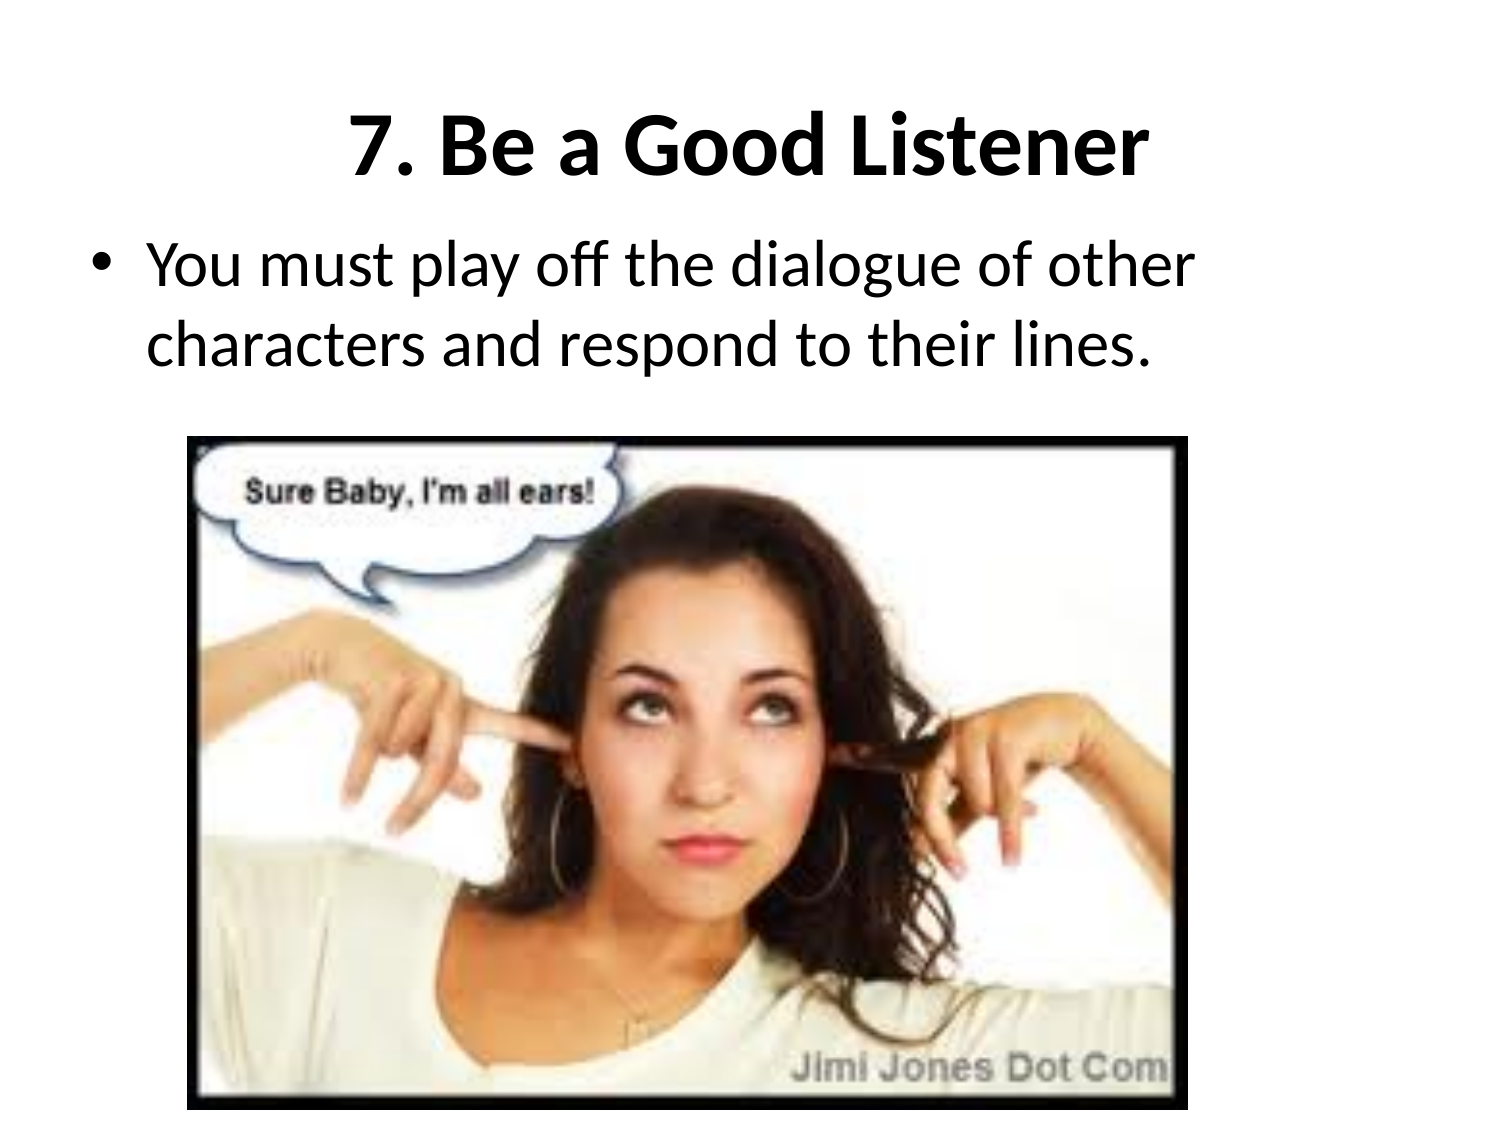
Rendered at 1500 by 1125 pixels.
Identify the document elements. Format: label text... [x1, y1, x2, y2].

title 7. Be a Good Listener [75, 45, 1425, 212]
list You must play off the dialogue of other characters and respond to their lines. [75, 212, 1425, 1005]
picture [187, 435, 1188, 1110]
